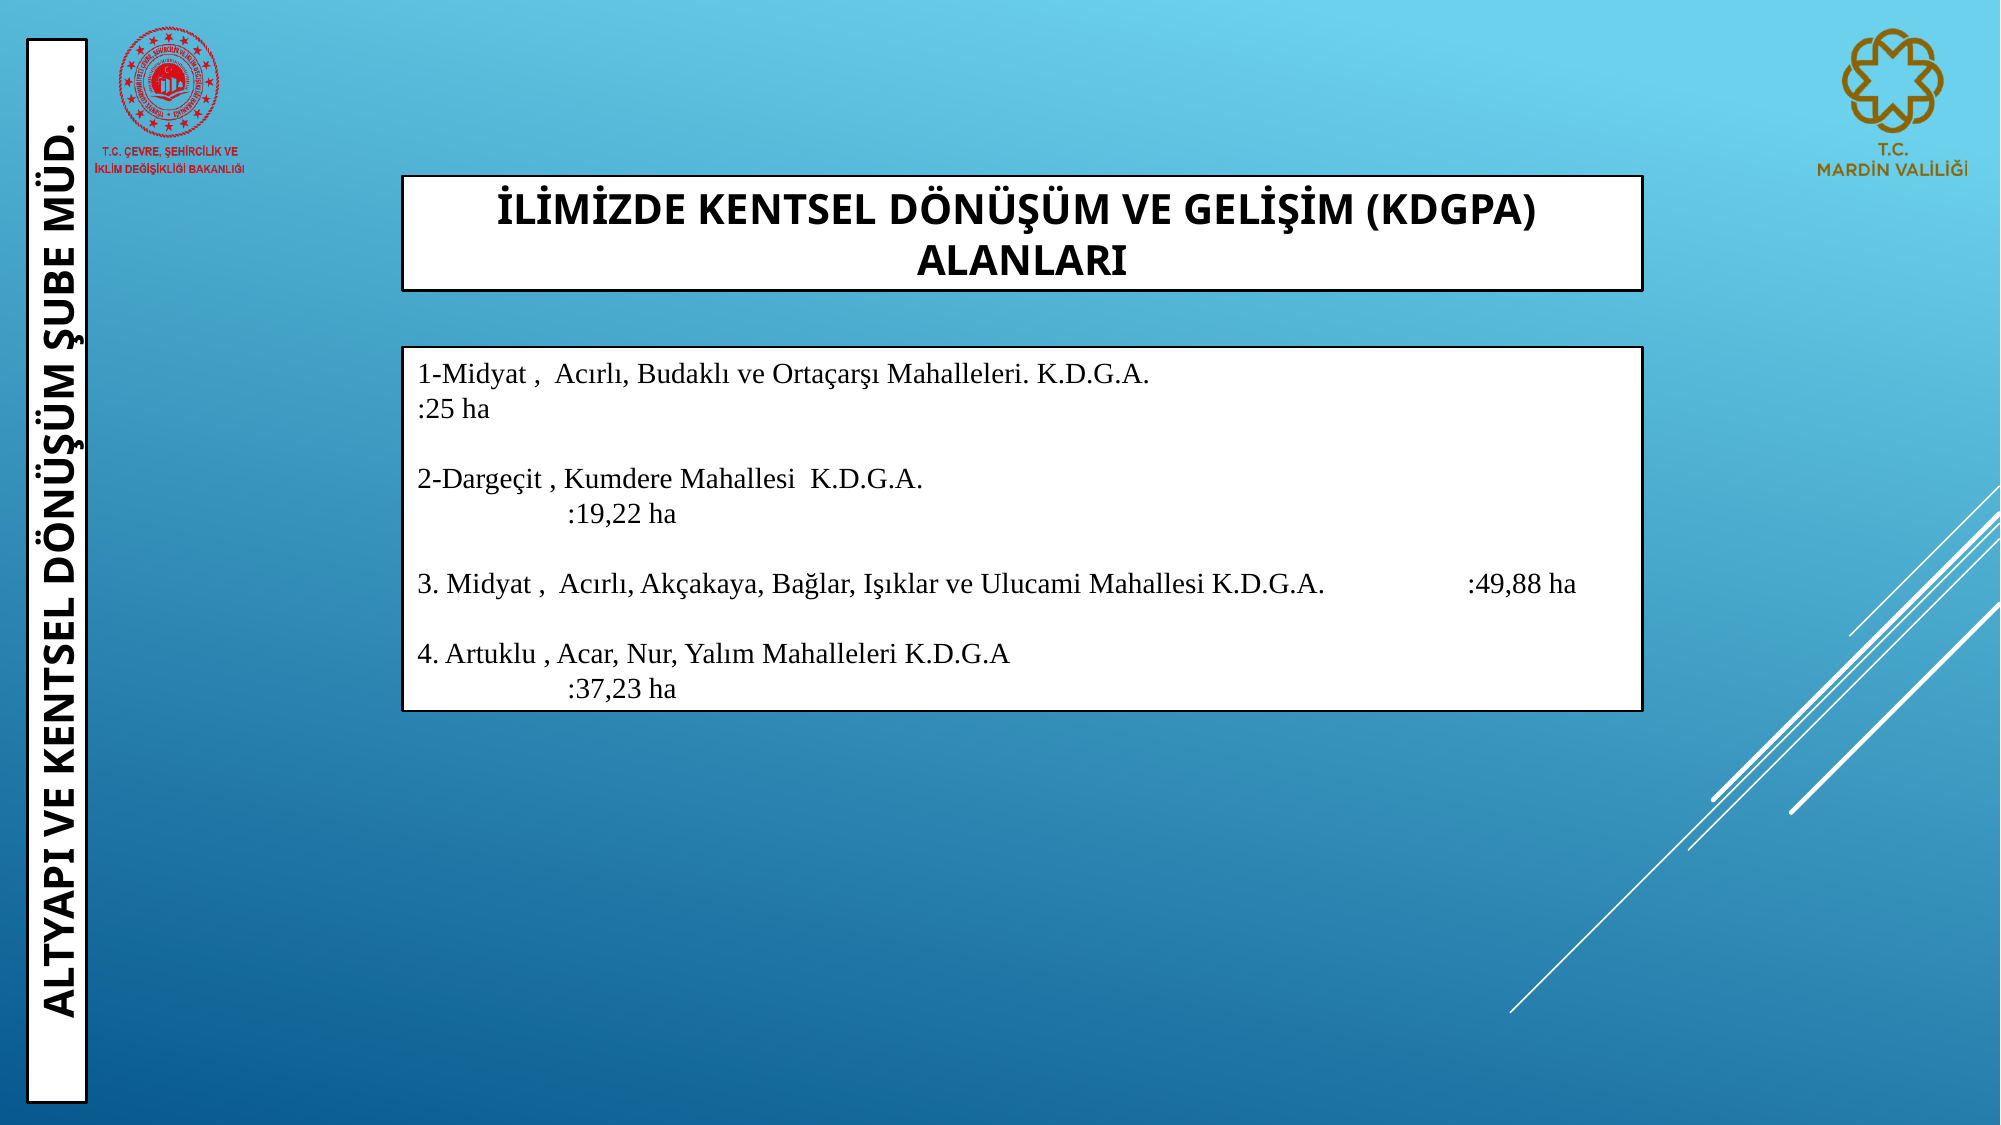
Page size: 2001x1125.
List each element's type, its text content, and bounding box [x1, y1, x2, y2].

title ALTYAPI VE KENTSEL DÖNÜŞÜM ŞUBE MÜD. [26, 38, 88, 1104]
text_box 1-Midyat , Acırlı, Budaklı ve Ortaçarşı Mahalleleri. K.D.G.A. :25 ha 2-Dargeçit , Kumdere Mahallesi K.D.G.A. :19,22 ha 3. Midyat , Acırlı, Akçakaya, Bağlar, Işıklar ve Ulucami Mahallesi K.D.G.A. :49,88 ha 4. Artuklu , Acar, Nur, Yalım Mahalleleri K.D.G.A :37,23 ha [401, 346, 1644, 579]
text_box [255, 579, 1819, 640]
text_box İLİMİZDE KENTSEL DÖNÜŞÜM VE GELİŞİM (KDGPA) ALANLARI [401, 175, 1644, 292]
text_box 1-Midyat , Acırlı, Budaklı ve Ortaçarşı Mahalleleri. K.D.G.A. :25 ha 2-Dargeçit , Kumdere Mahallesi K.D.G.A. :19,22 ha 3. Midyat , Acırlı, Akçakaya, Bağlar, Işıklar ve Ulucami Mahallesi K.D.G.A. :49,88 ha 4. Artuklu , Acar, Nur, Yalım Mahalleleri K.D.G.A :37,23 ha [401, 640, 1644, 712]
picture [95, 26, 244, 175]
picture [1818, 28, 1967, 177]
